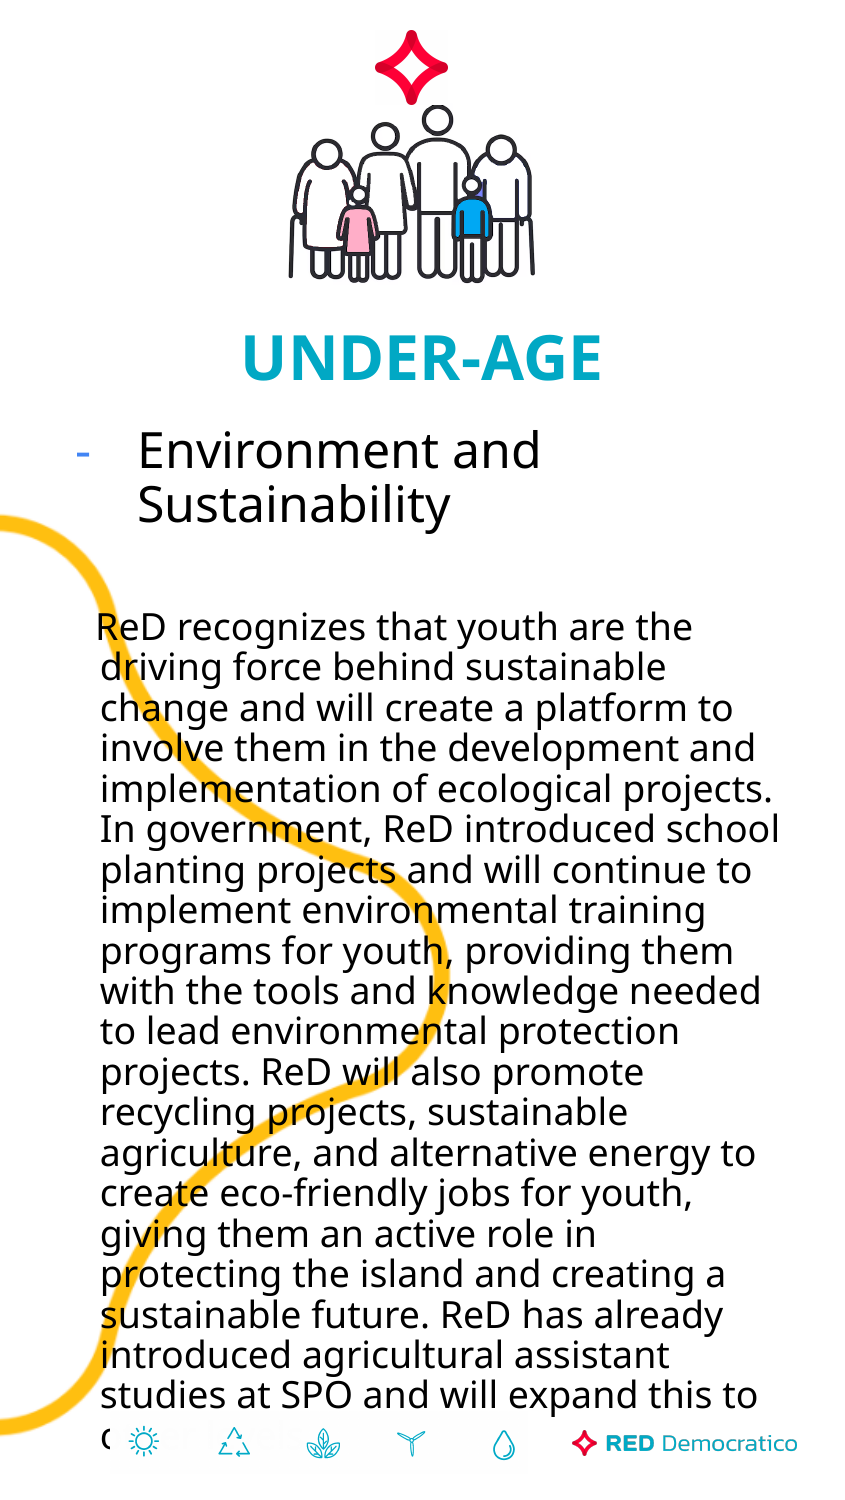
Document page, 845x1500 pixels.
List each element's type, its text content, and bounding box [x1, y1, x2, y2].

picture [250, 30, 573, 310]
picture [0, 454, 557, 1500]
list Environment and Sustainability ReD recognizes that youth are the driving force behind sustainable change and will create a platform to involve them in the development and implementation of ecological projects. In government, ReD introduced school planting projects and will continue to implement environmental training programs for youth, providing them with the tools and knowledge needed to lead environmental protection projects. ReD will also promote recycling projects, sustainable agriculture, and alternative energy to create eco-friendly jobs for youth, giving them an active role in protecting the island and creating a sustainable future. ReD has already introduced agricultural assistant studies at SPO and will expand this to other levels. [560, 468, 797, 1500]
title UNDER-AGE [0, 252, 845, 468]
picture [572, 1429, 798, 1456]
